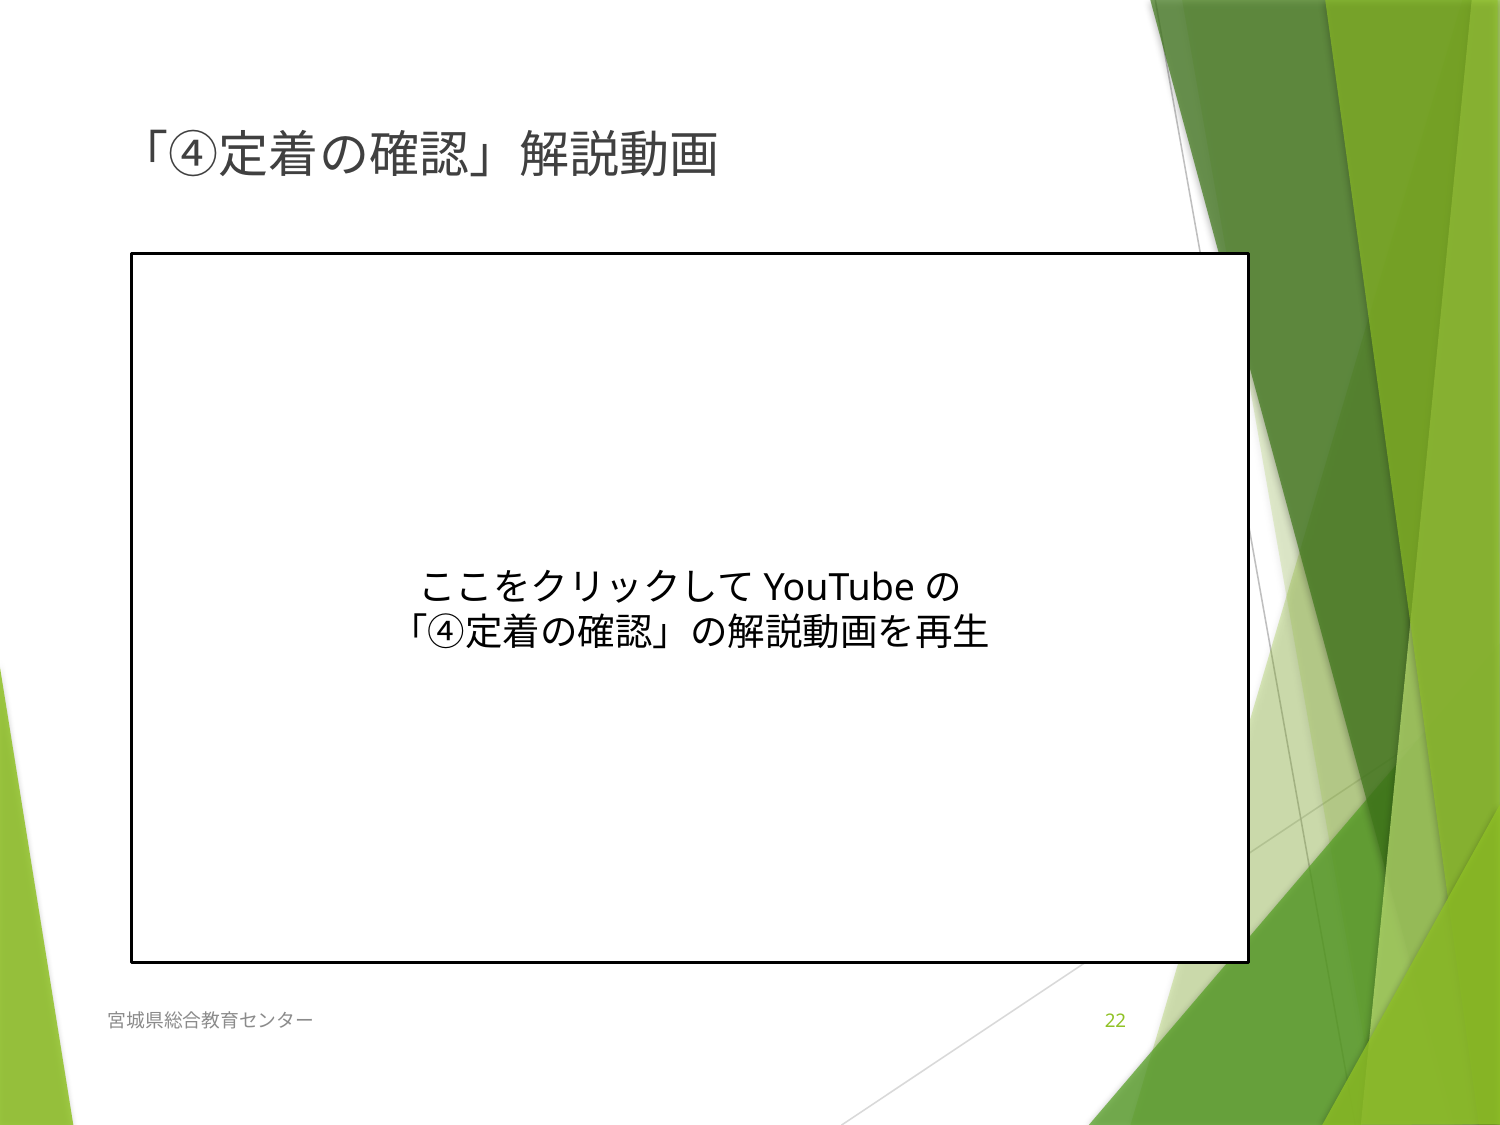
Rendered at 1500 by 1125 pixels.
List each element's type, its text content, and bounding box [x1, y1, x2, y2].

text_box 「④定着の確認」解説動画 [103, 115, 937, 215]
text_box ここをクリックしてYouTubeの 「④定着の確認」の解説動画を再生 [130, 252, 1250, 964]
footer 宮城県総合教育センター [92, 990, 877, 1050]
slide_number 21 [1057, 991, 1142, 1051]
